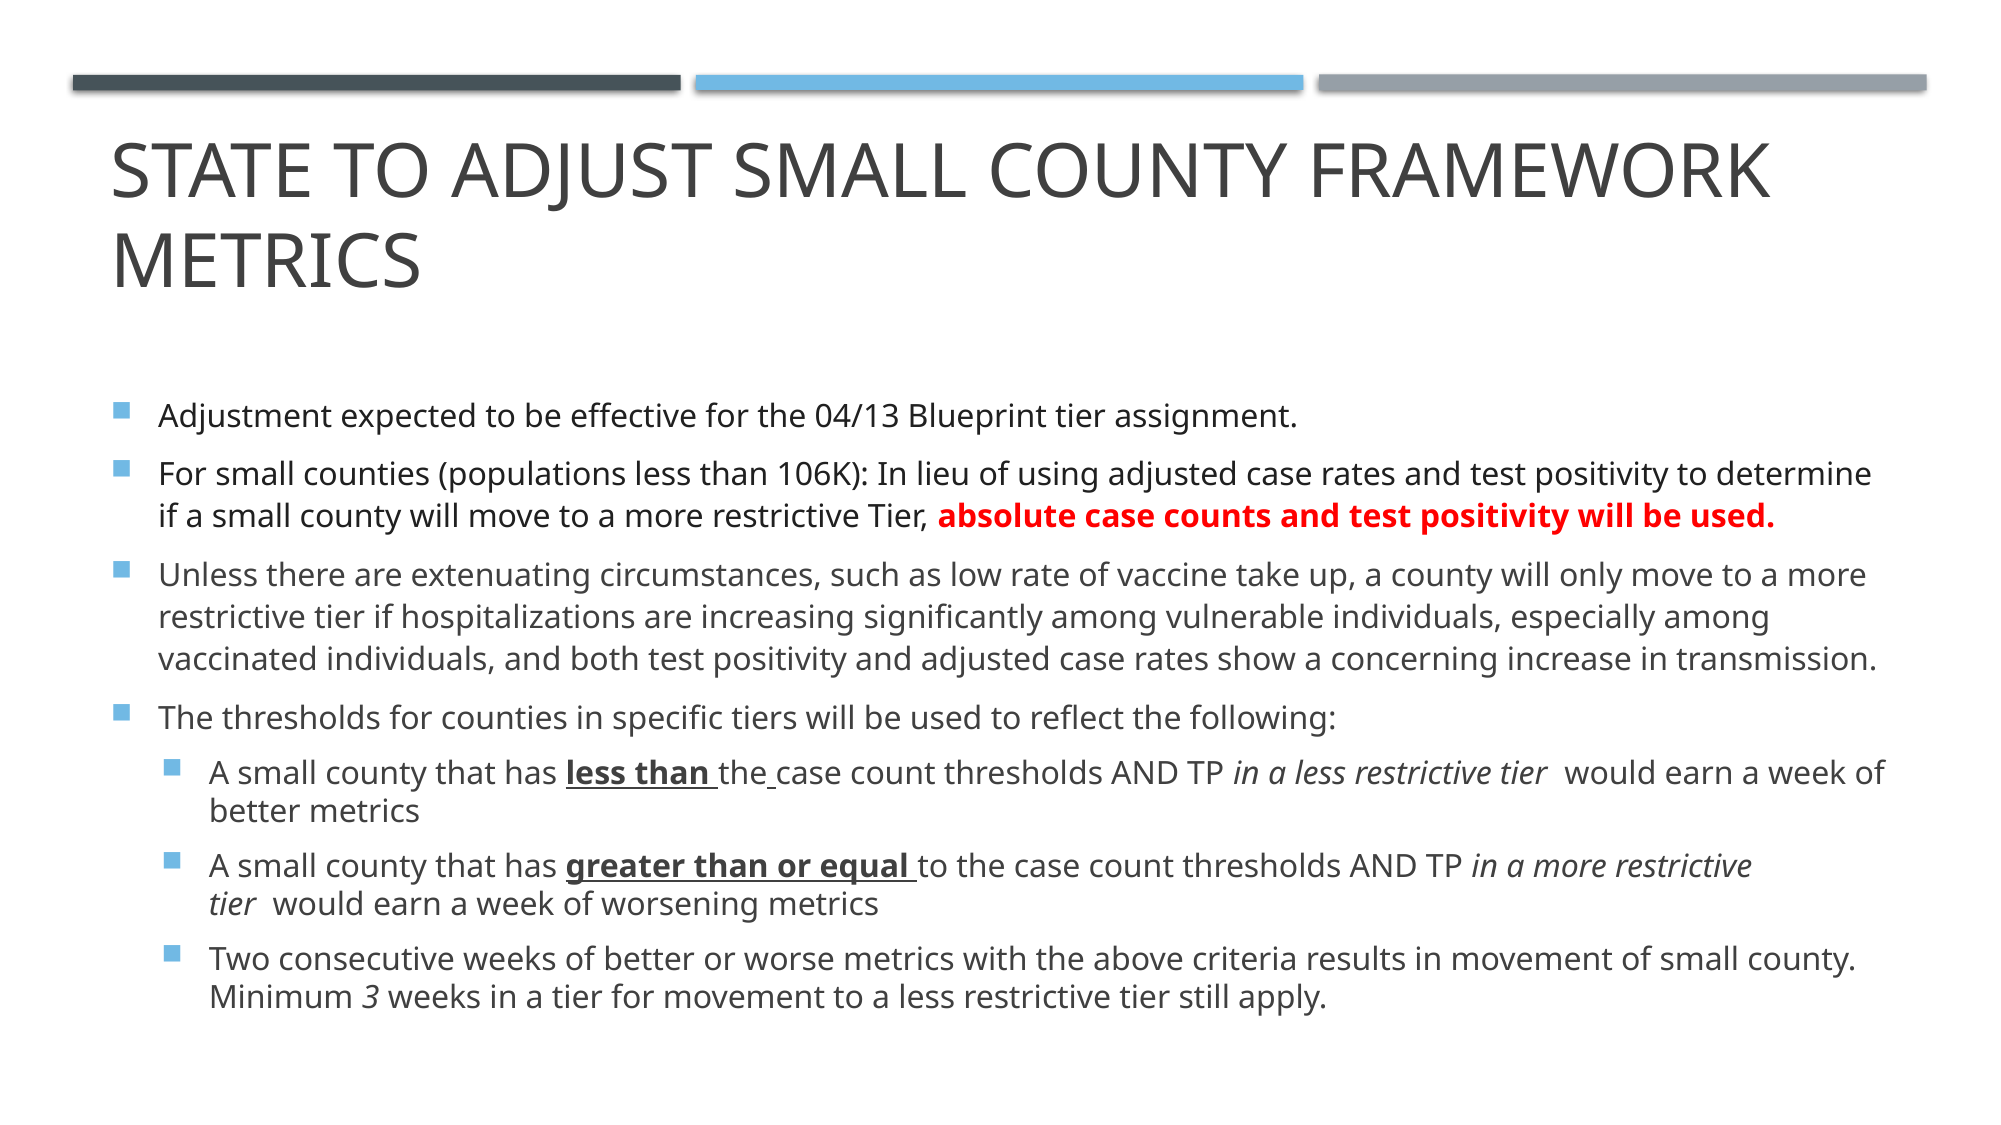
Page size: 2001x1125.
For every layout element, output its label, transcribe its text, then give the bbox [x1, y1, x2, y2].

list Adjustment expected to be effective for the 04/13 Blueprint tier assignment. For small counties (populations less than 106K): In lieu of using adjusted case rates and test positivity to determine if a small county will move to a more restrictive Tier, absolute case counts and test positivity will be used. Unless there are extenuating circumstances, such as low rate of vaccine take up, a county will only move to a more restrictive tier if hospitalizations are increasing significantly among vulnerable individuals, especially among vaccinated individuals, and both test positivity and adjusted case rates show a concerning increase in transmission. The thresholds for counties in specific tiers will be used to reflect the following: A small county that has less than the case count thresholds AND TP in a less restrictive tier would earn a week of better metrics A small county that has greater than or equal to the case count thresholds AND TP in a more restrictive tier would earn a week of worsening metrics Two consecutive weeks of better or worse metrics with the above criteria results in movement of small county. Minimum 3 weeks in a tier for movement to a less restrictive tier still apply. [95, 383, 1905, 1075]
title State to adjust small county framework metrics [95, 115, 1905, 311]
